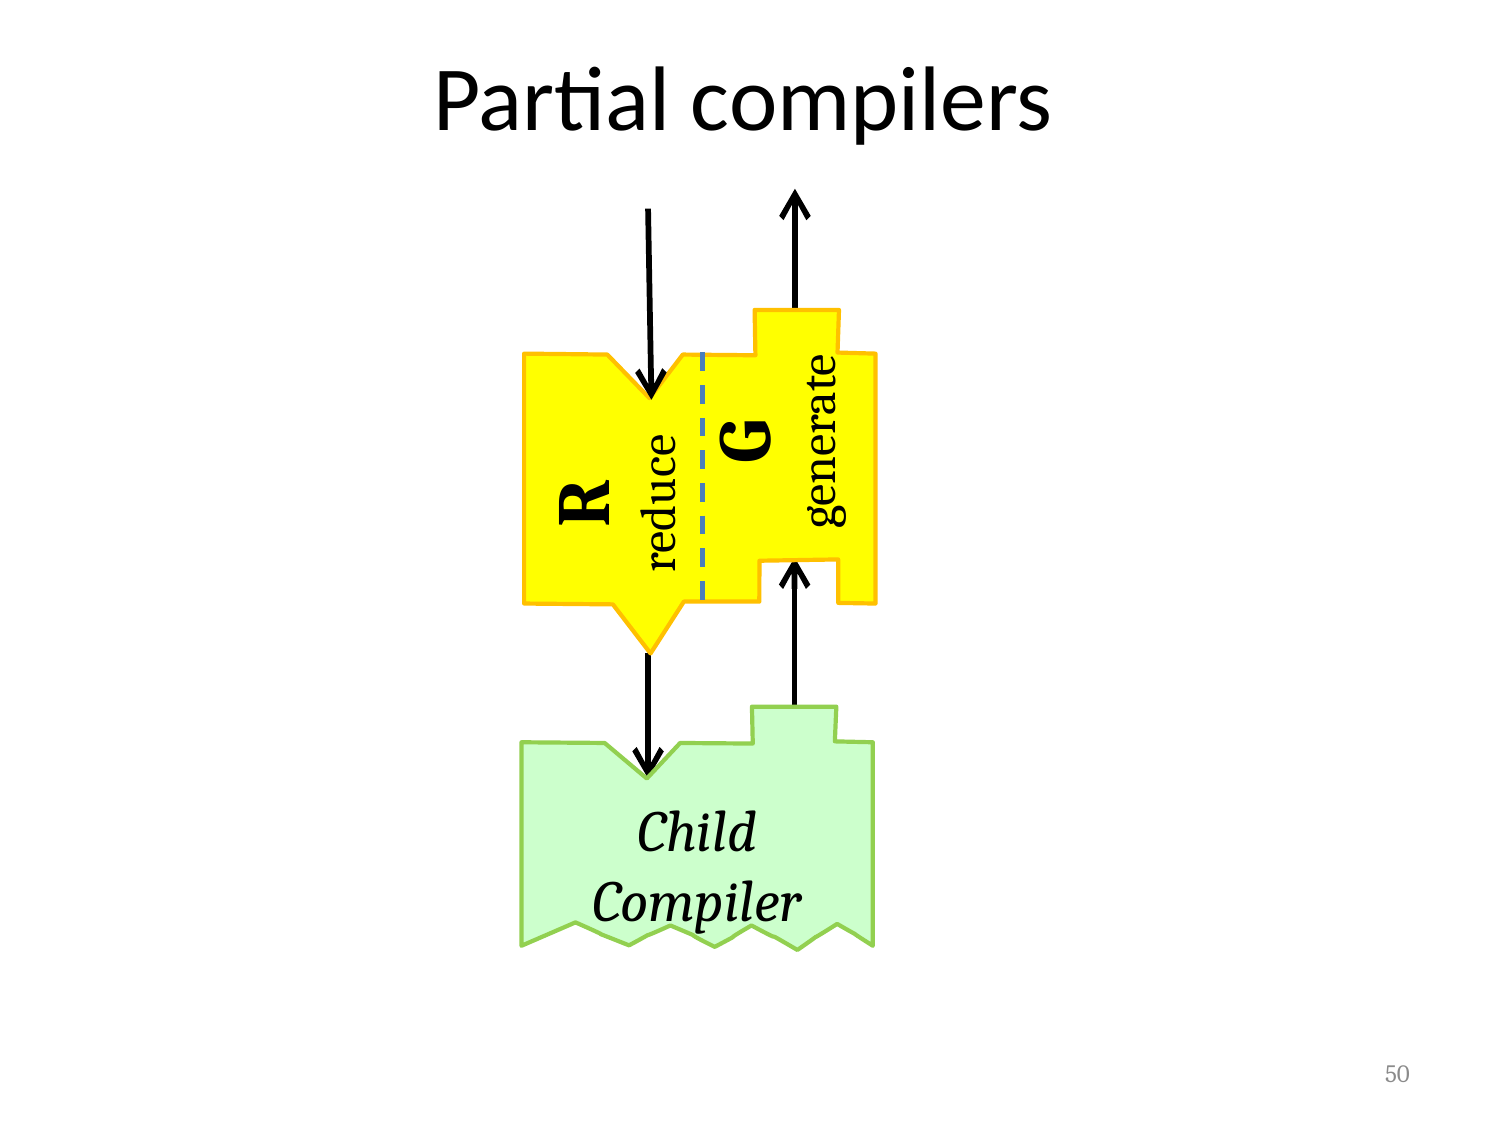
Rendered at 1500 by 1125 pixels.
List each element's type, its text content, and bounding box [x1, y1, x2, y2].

text_box [703, 350, 878, 606]
text_box Child Compiler [519, 704, 875, 952]
text_box [522, 351, 701, 656]
text_box [752, 307, 842, 339]
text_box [647, 208, 652, 401]
text_box G generate [687, 339, 853, 544]
slide_number 50 [1074, 1042, 1425, 1103]
text_box R reduce [527, 420, 693, 587]
title Partial compilers [68, 0, 1419, 188]
